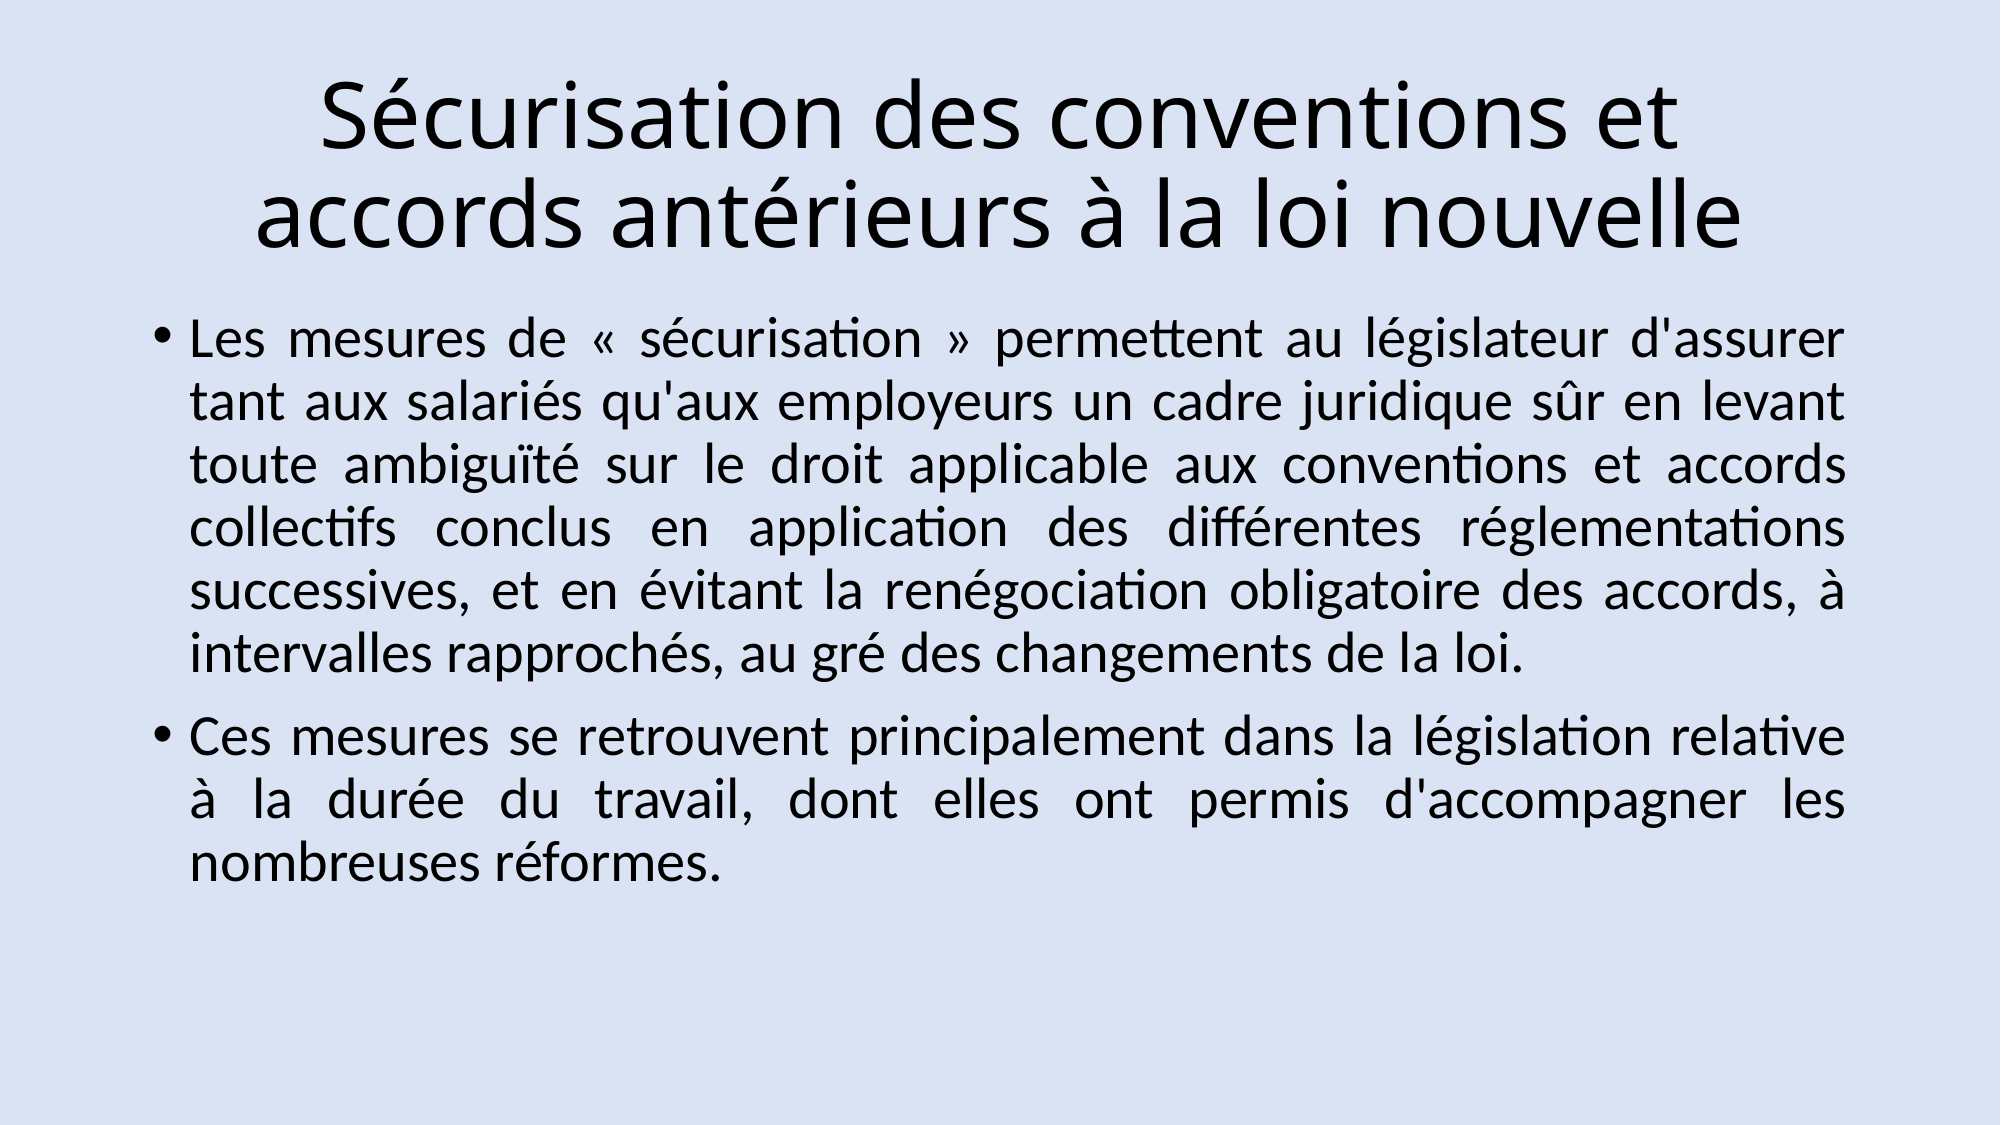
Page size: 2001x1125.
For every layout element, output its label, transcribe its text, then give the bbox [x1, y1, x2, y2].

title Sécurisation des conventions et accords antérieurs à la loi nouvelle [137, 59, 1863, 278]
list Les mesures de « sécurisation » permettent au législateur d'assurer tant aux salariés qu'aux employeurs un cadre juridique sûr en levant toute ambiguïté sur le droit applicable aux conventions et accords collectifs conclus en application des différentes réglementations successives, et en évitant la renégociation obligatoire des accords, à intervalles rapprochés, au gré des changements de la loi. Ces mesures se retrouvent principalement dans la législation relative à la durée du travail, dont elles ont permis d'accompagner les nombreuses réformes. [137, 299, 1863, 1014]
